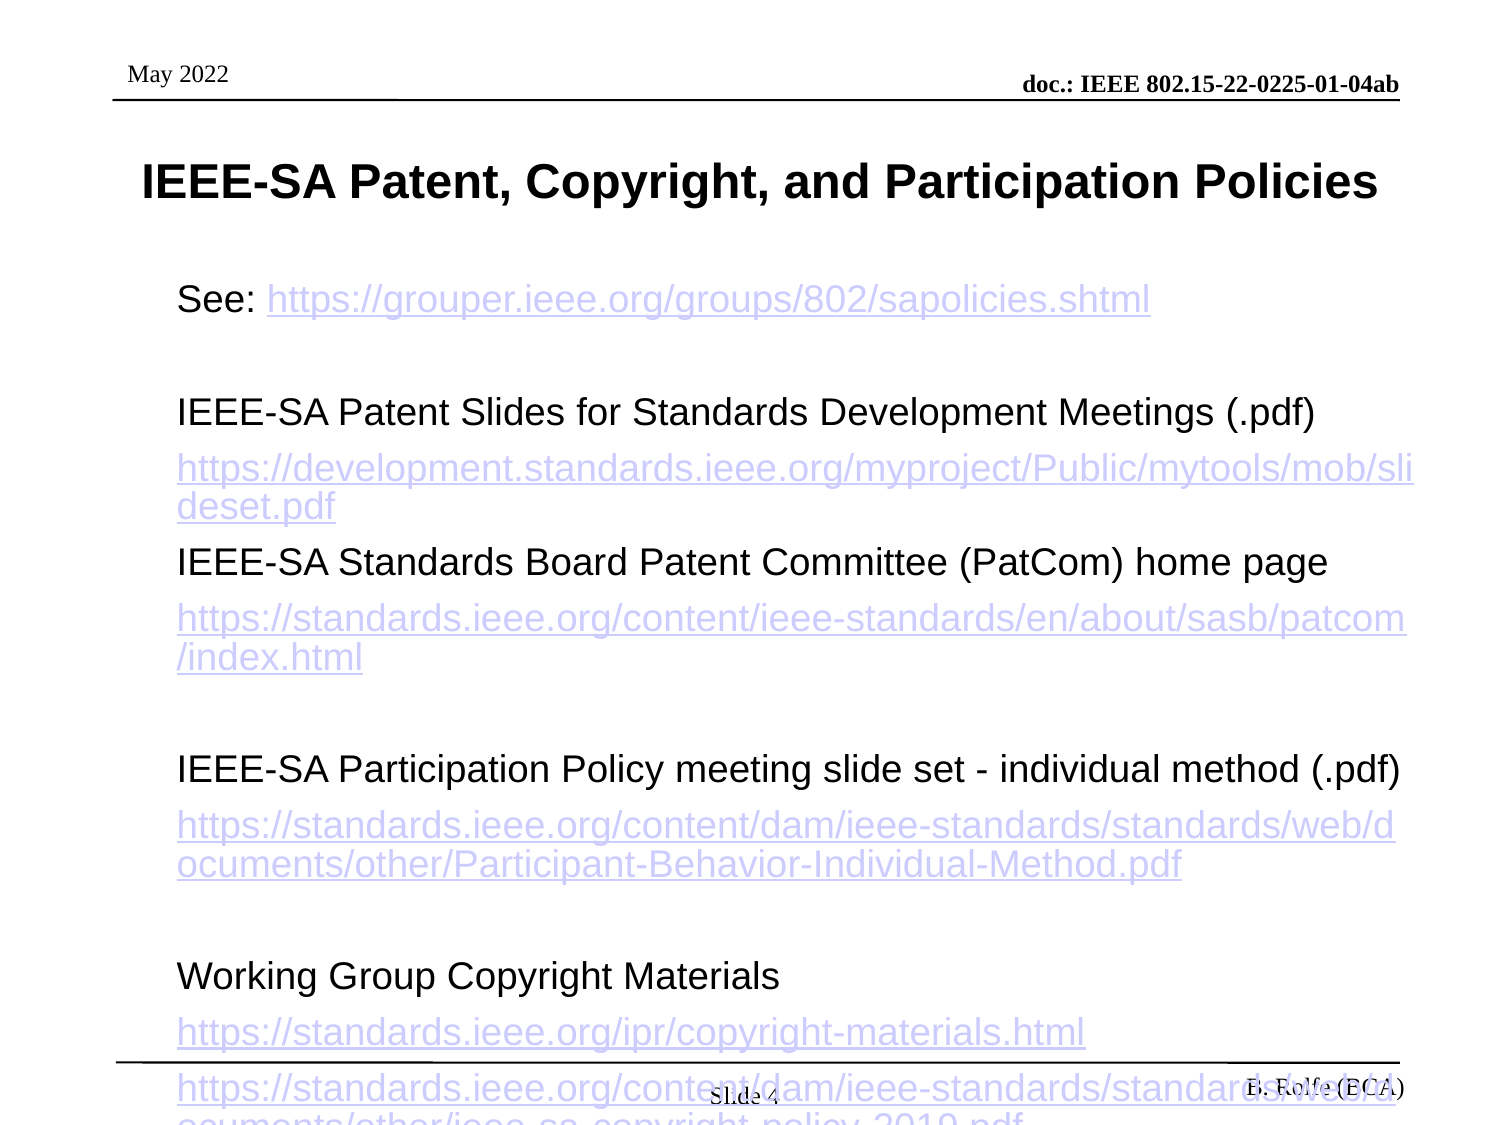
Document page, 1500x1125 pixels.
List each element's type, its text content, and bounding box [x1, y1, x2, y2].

slide_number Slide 4 [690, 1075, 799, 1115]
list See: https://grouper.ieee.org/groups/802/sapolicies.shtml IEEE-SA Patent Slides for Standards Development Meetings (.pdf) https://development.standards.ieee.org/myproject/Public/mytools/mob/slideset.pdf IEEE-SA Standards Board Patent Committee (PatCom) home page https://standards.ieee.org/content/ieee-standards/en/about/sasb/patcom/index.html IEEE-SA Participation Policy meeting slide set - individual method (.pdf) https://standards.ieee.org/content/dam/ieee-standards/standards/web/documents/other/Participant-Behavior-Individual-Method.pdf Working Group Copyright Materials https://standards.ieee.org/ipr/copyright-materials.html https://standards.ieee.org/content/dam/ieee-standards/standards/web/documents/other/ieee-sa-copyright-policy-2019.pdf [161, 266, 1436, 1047]
title IEEE-SA Patent, Copyright, and Participation Policies [123, 113, 1398, 244]
